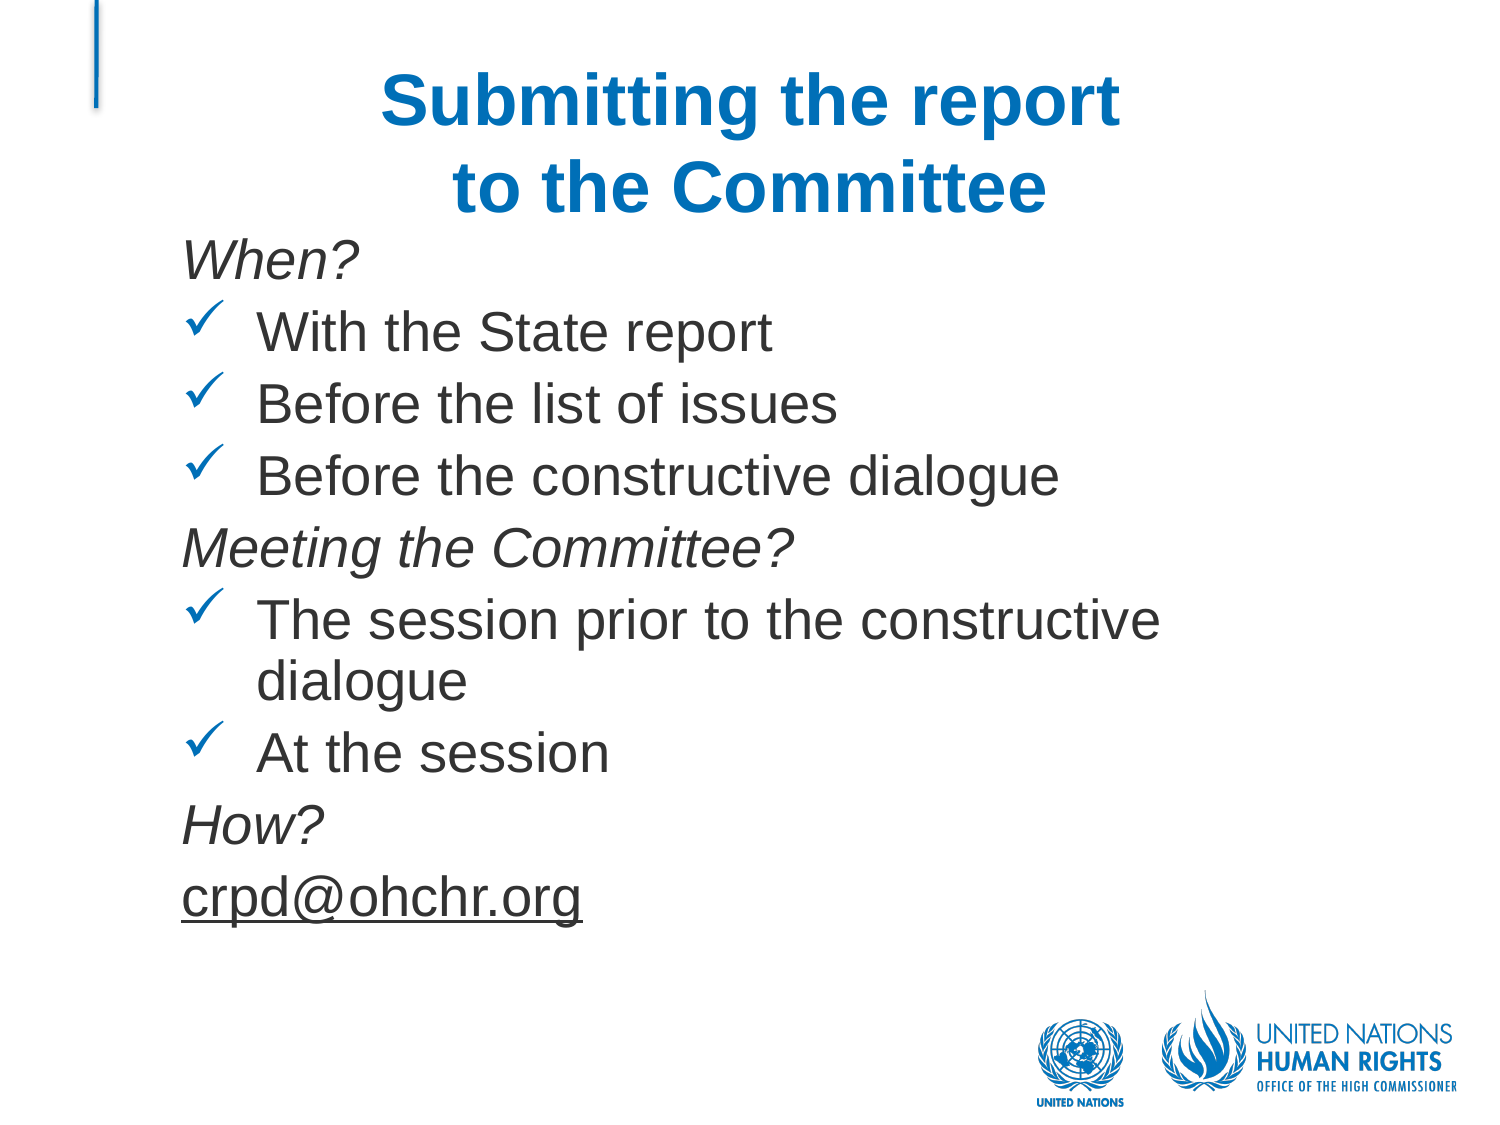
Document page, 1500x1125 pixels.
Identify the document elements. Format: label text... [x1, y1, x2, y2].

title Submitting the report to the Committee [65, 45, 1437, 224]
picture [1037, 990, 1457, 1107]
text_box When? With the State report Before the list of issues Before the constructive dialogue Meeting the Committee? The session prior to the constructive dialogue At the session How? crpd@ohchr.org [166, 223, 1325, 962]
